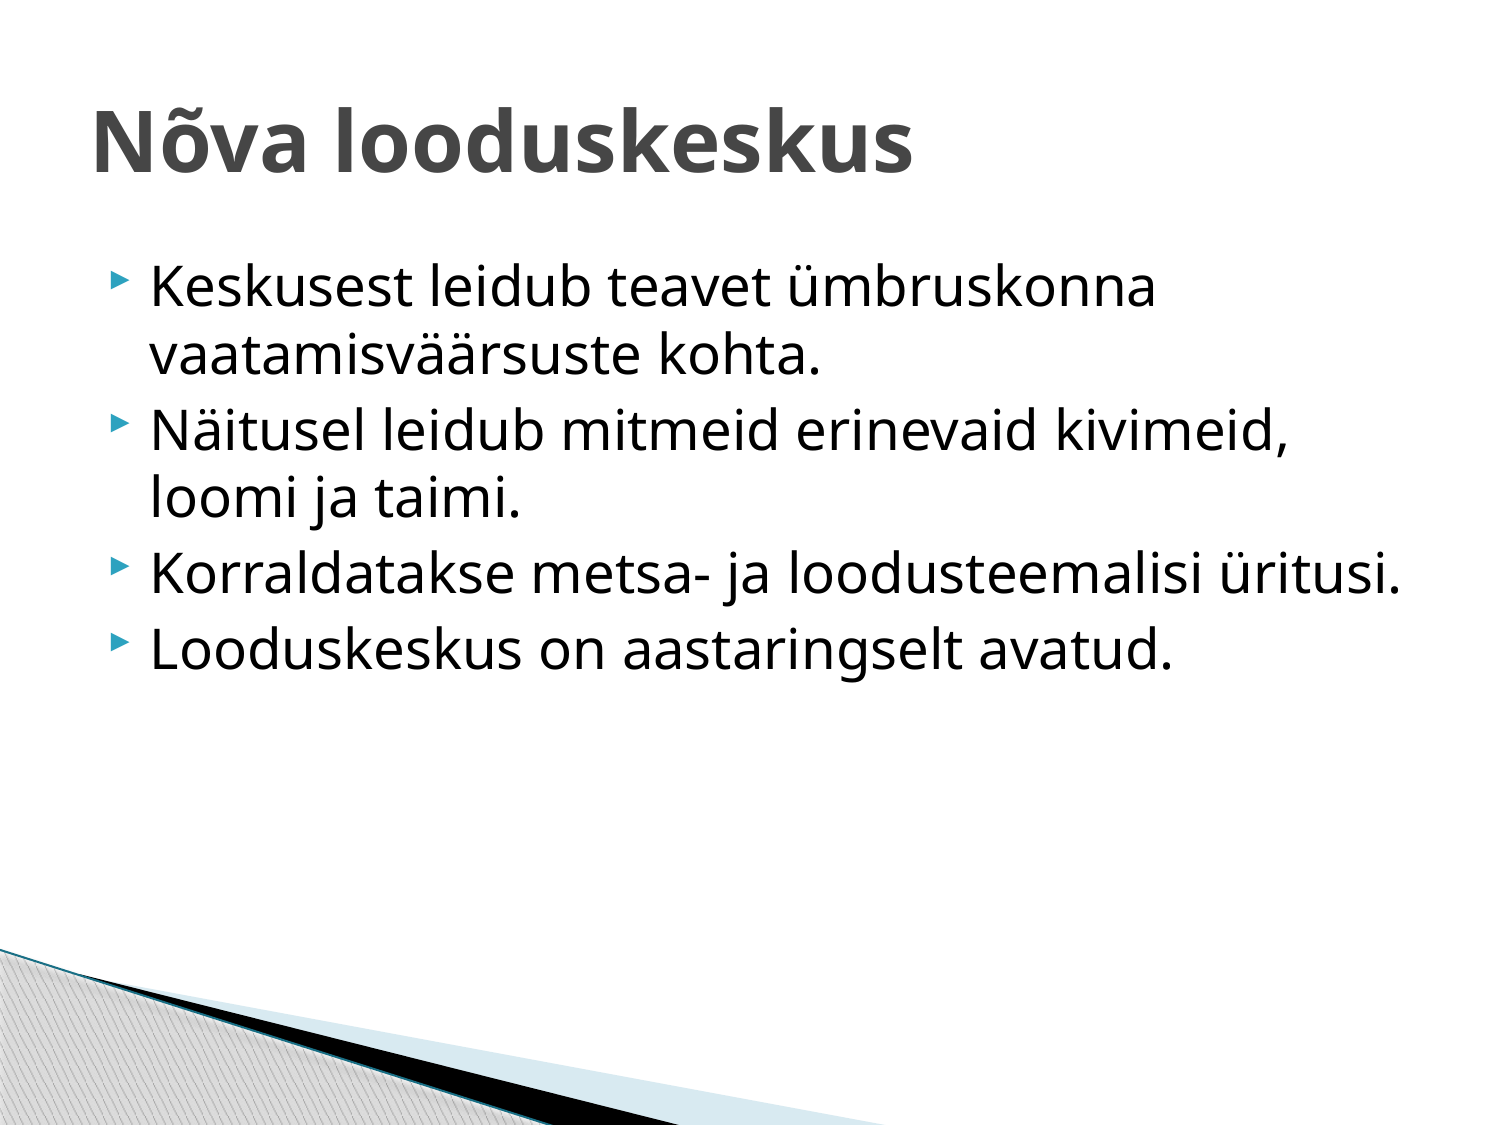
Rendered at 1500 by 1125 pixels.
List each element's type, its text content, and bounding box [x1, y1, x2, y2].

list Keskusest leidub teavet ümbruskonna vaatamisväärsuste kohta. Näitusel leidub mitmeid erinevaid kivimeid, loomi ja taimi. Korraldatakse metsa- ja loodusteemalisi üritusi. Looduskeskus on aastaringselt avatud. [75, 243, 1425, 986]
title Nõva looduskeskus [75, 45, 1425, 233]
